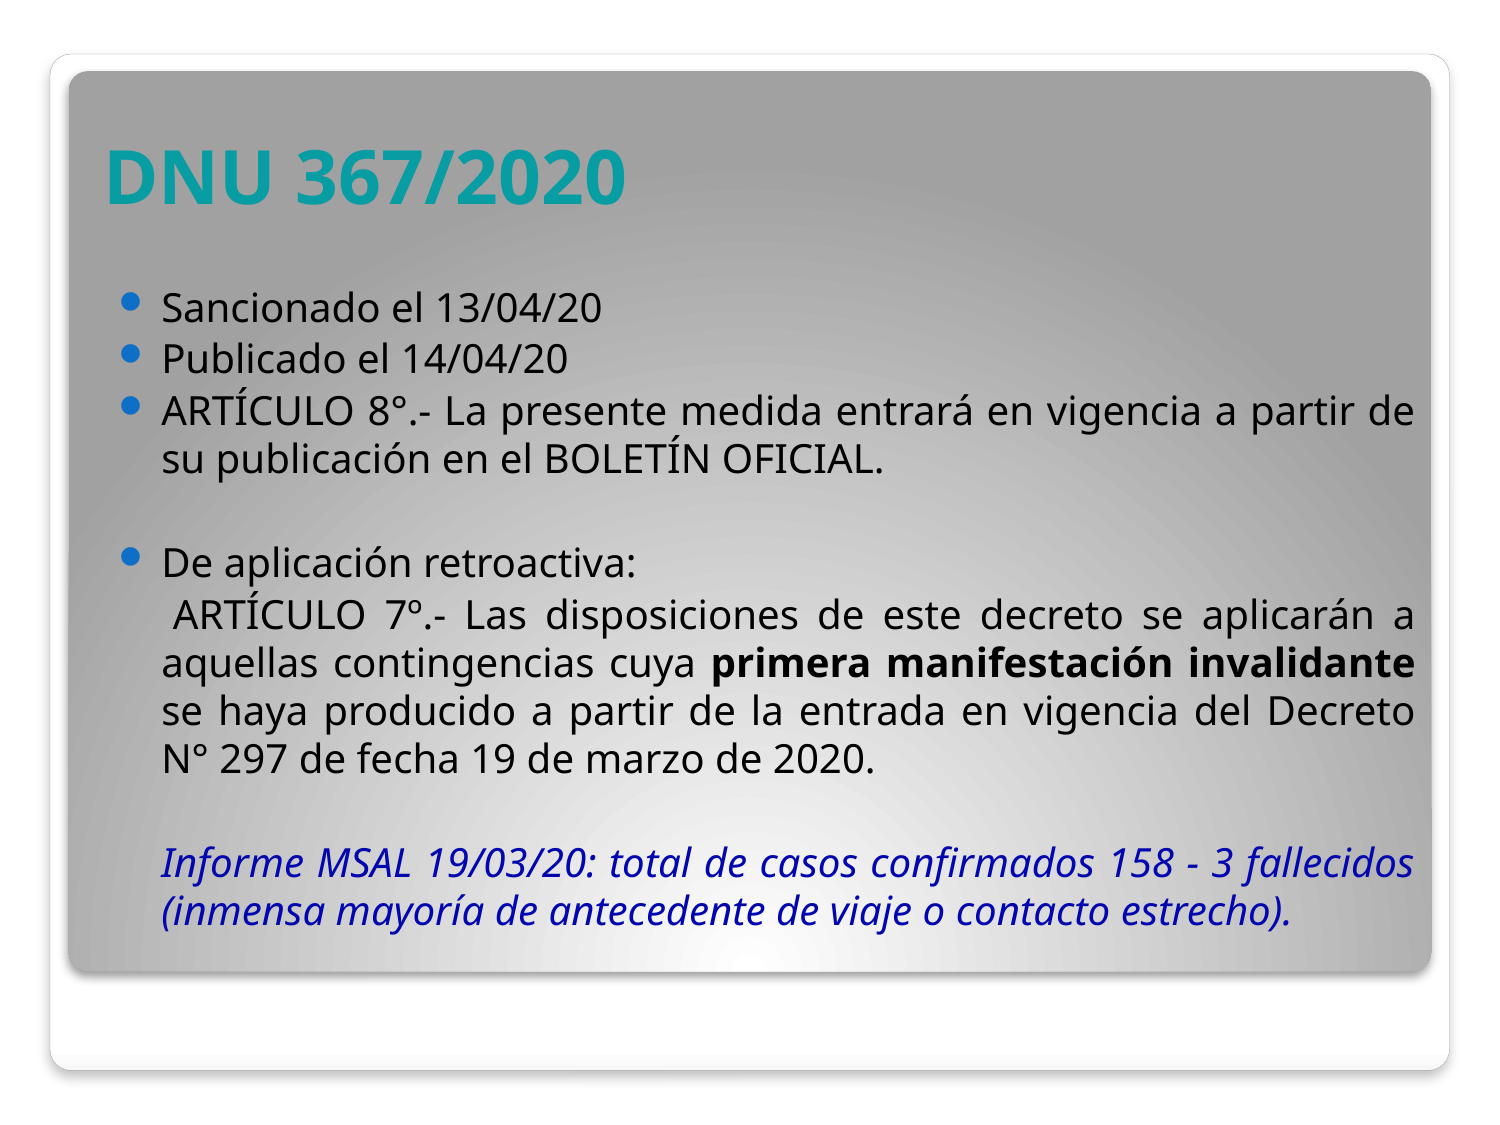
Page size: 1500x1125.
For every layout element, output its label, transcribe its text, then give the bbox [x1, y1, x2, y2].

list Sancionado el 13/04/20 Publicado el 14/04/20 ARTÍCULO 8°.- La presente medida entrará en vigencia a partir de su publicación en el BOLETÍN OFICIAL. De aplicación retroactiva: ARTÍCULO 7º.- Las disposiciones de este decreto se aplicarán a aquellas contingencias cuya primera manifestación invalidante se haya producido a partir de la entrada en vigencia del Decreto N° 297 de fecha 19 de marzo de 2020. Informe MSAL 19/03/20: total de casos confirmados 158 - 3 fallecidos (inmensa mayoría de antecedente de viaje o contacto estrecho). [88, 267, 1431, 955]
title DNU 367/2020 [88, 54, 1431, 228]
